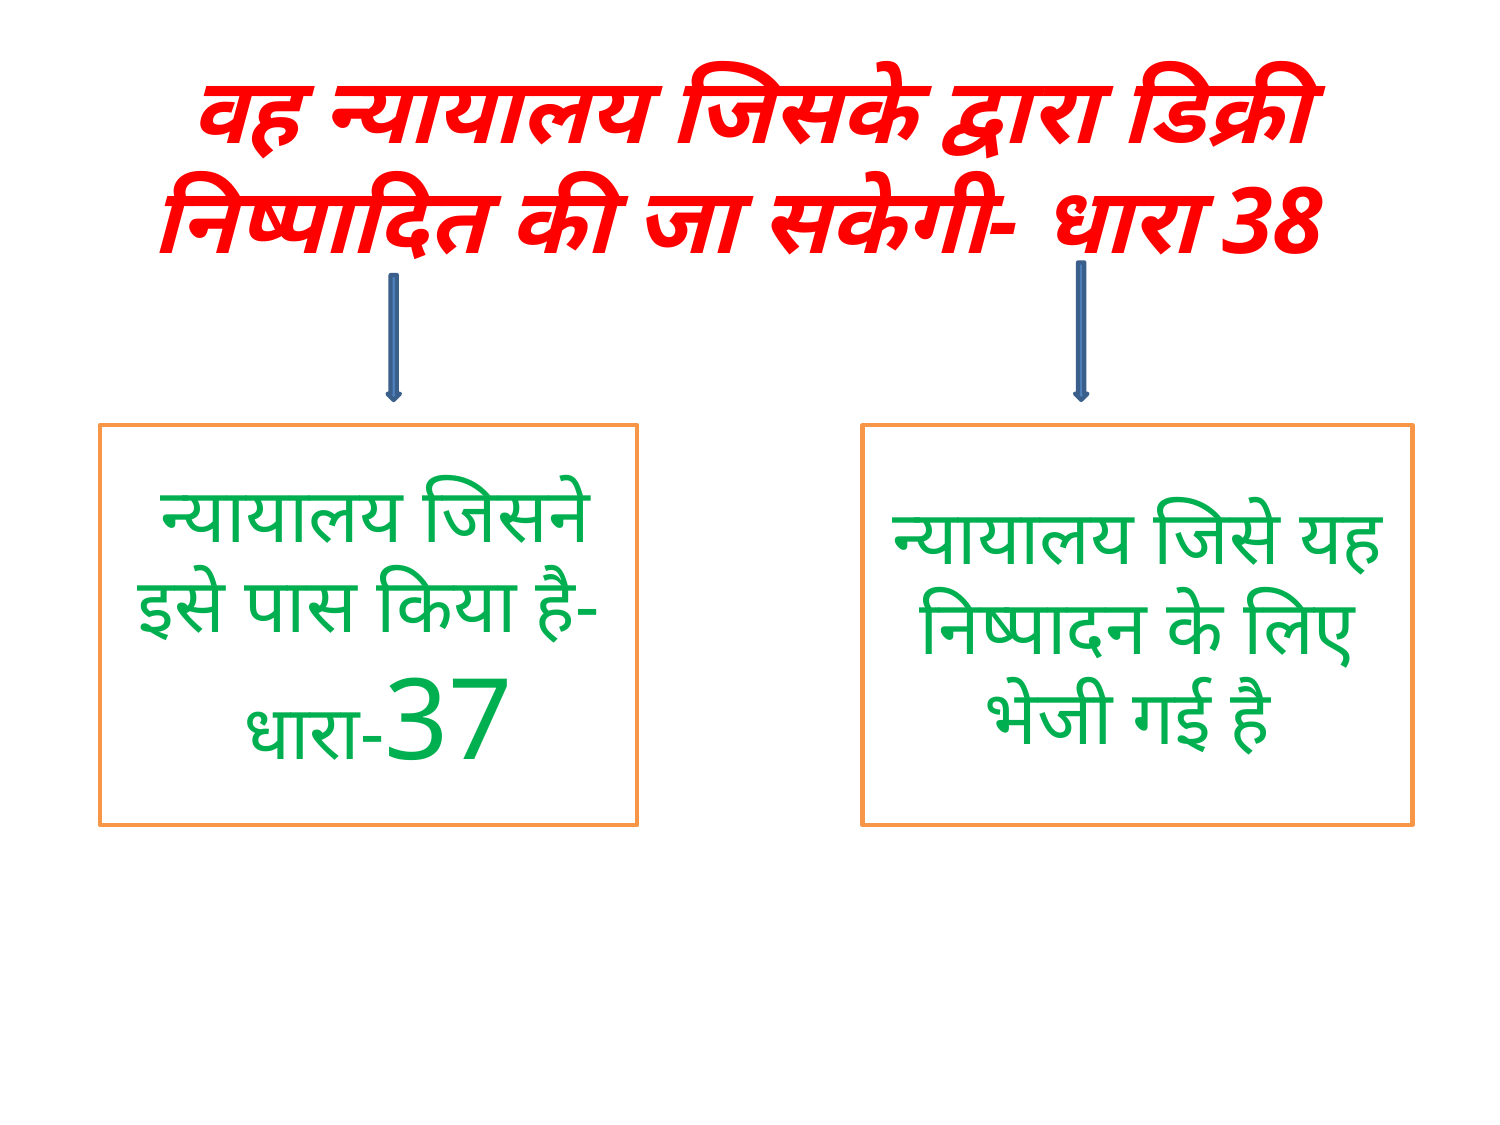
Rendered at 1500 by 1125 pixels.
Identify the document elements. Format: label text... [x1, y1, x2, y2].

text_box न्यायालय जिसने इसे पास किया है- धारा-37 [98, 423, 639, 827]
text_box [1072, 260, 1090, 403]
text_box न्यायालय जिसे यह निष्पादन के लिए भेजी गई है [860, 423, 1415, 827]
text_box [385, 272, 402, 403]
text_box वह न्यायालय जिसके द्वारा डिक्री निष्पादित की जा सकेगी- धारा 38 [74, 45, 1425, 263]
